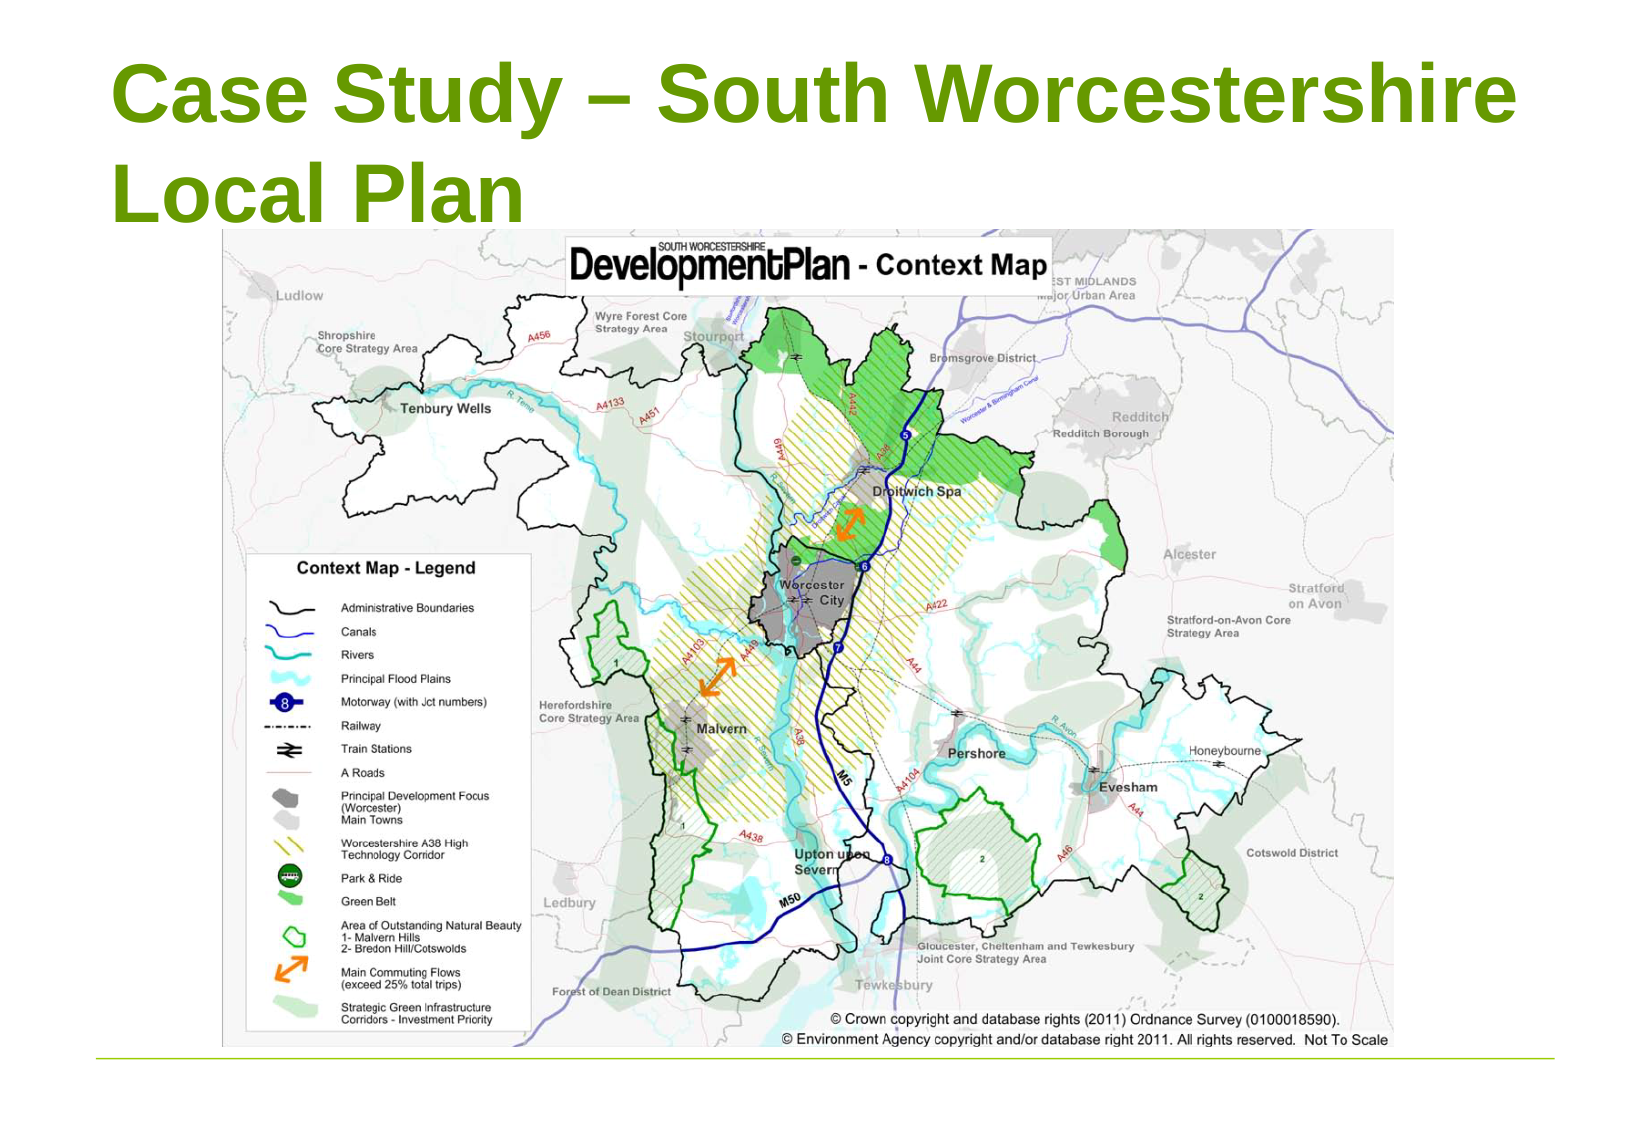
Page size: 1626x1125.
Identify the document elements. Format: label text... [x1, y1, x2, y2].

title Case Study – South Worcestershire Local Plan [95, 45, 1559, 233]
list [398, 51, 1217, 1125]
